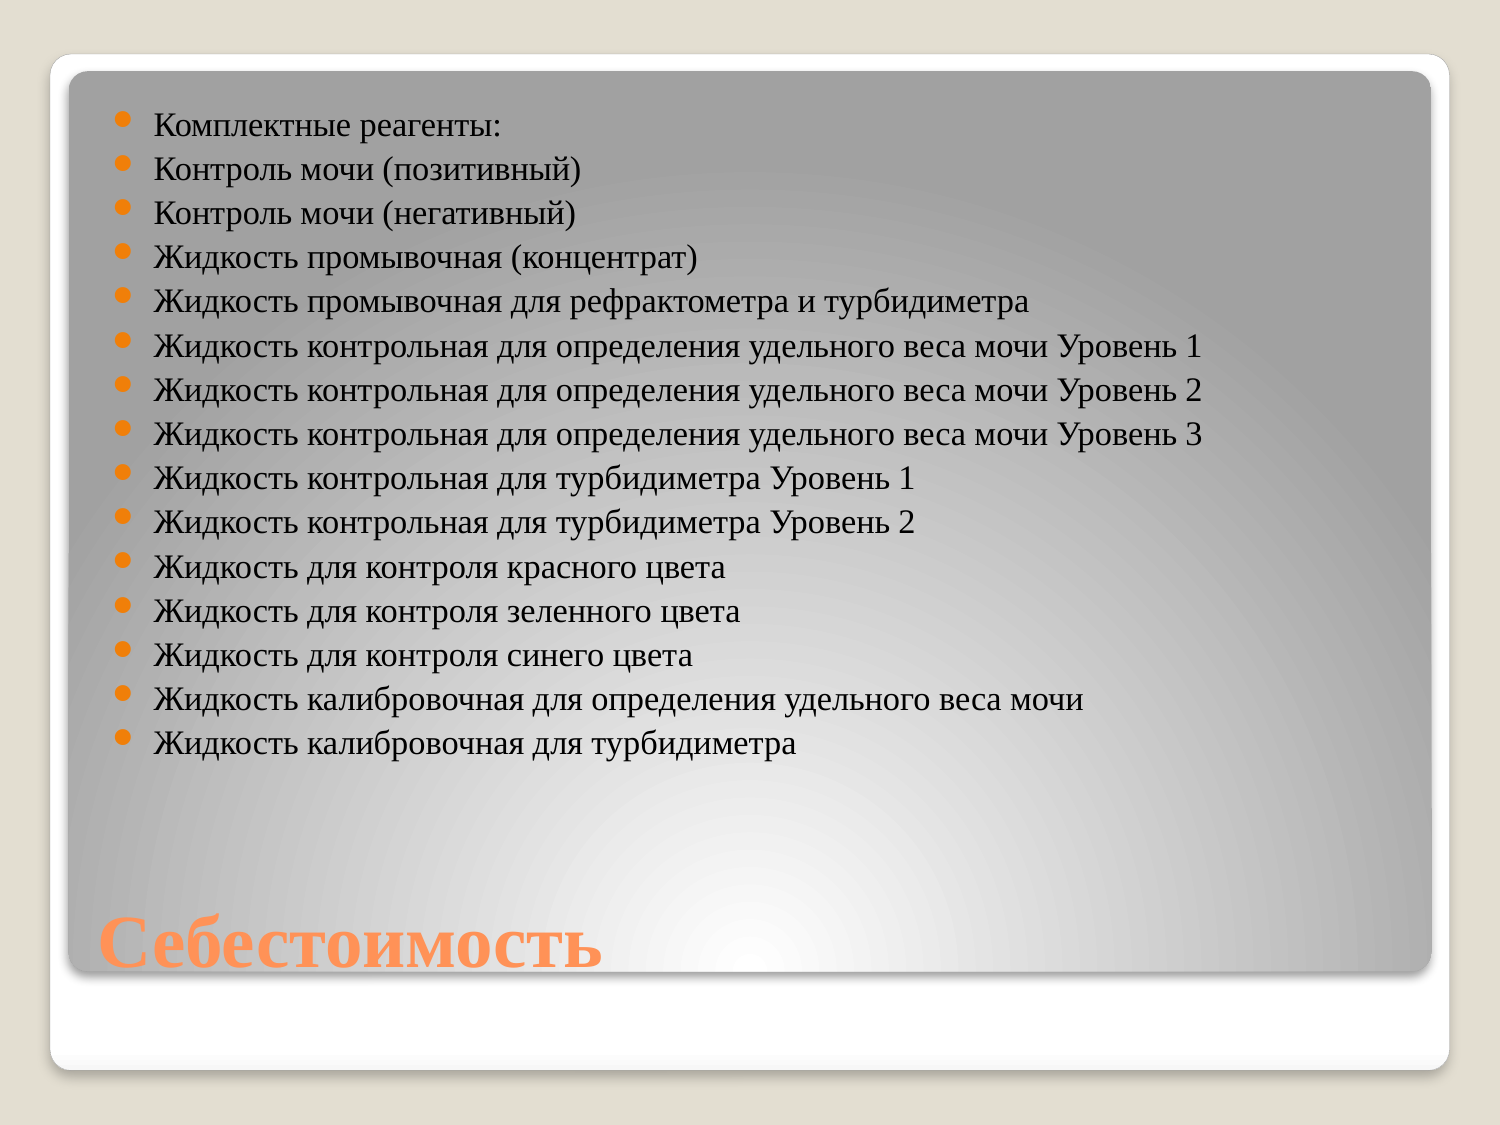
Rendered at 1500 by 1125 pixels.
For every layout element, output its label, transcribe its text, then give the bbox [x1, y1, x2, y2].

list Комплектные реагенты: Контроль мочи (позитивный) Контроль мочи (негативный) Жидкость промывочная (концентрат) Жидкость промывочная для рефрактометра и турбидиметра Жидкость контрольная для определения удельного веса мочи Уровень 1 Жидкость контрольная для определения удельного веса мочи Уровень 2 Жидкость контрольная для определения удельного веса мочи Уровень 3 Жидкость контрольная для турбидиметра Уровень 1 Жидкость контрольная для турбидиметра Уровень 2 Жидкость для контроля красного цвета Жидкость для контроля зеленного цвета Жидкость для контроля синего цвета Жидкость калибровочная для определения удельного веса мочи Жидкость калибровочная для турбидиметра [82, 86, 1425, 774]
title Себестоимость [82, 817, 1425, 990]
